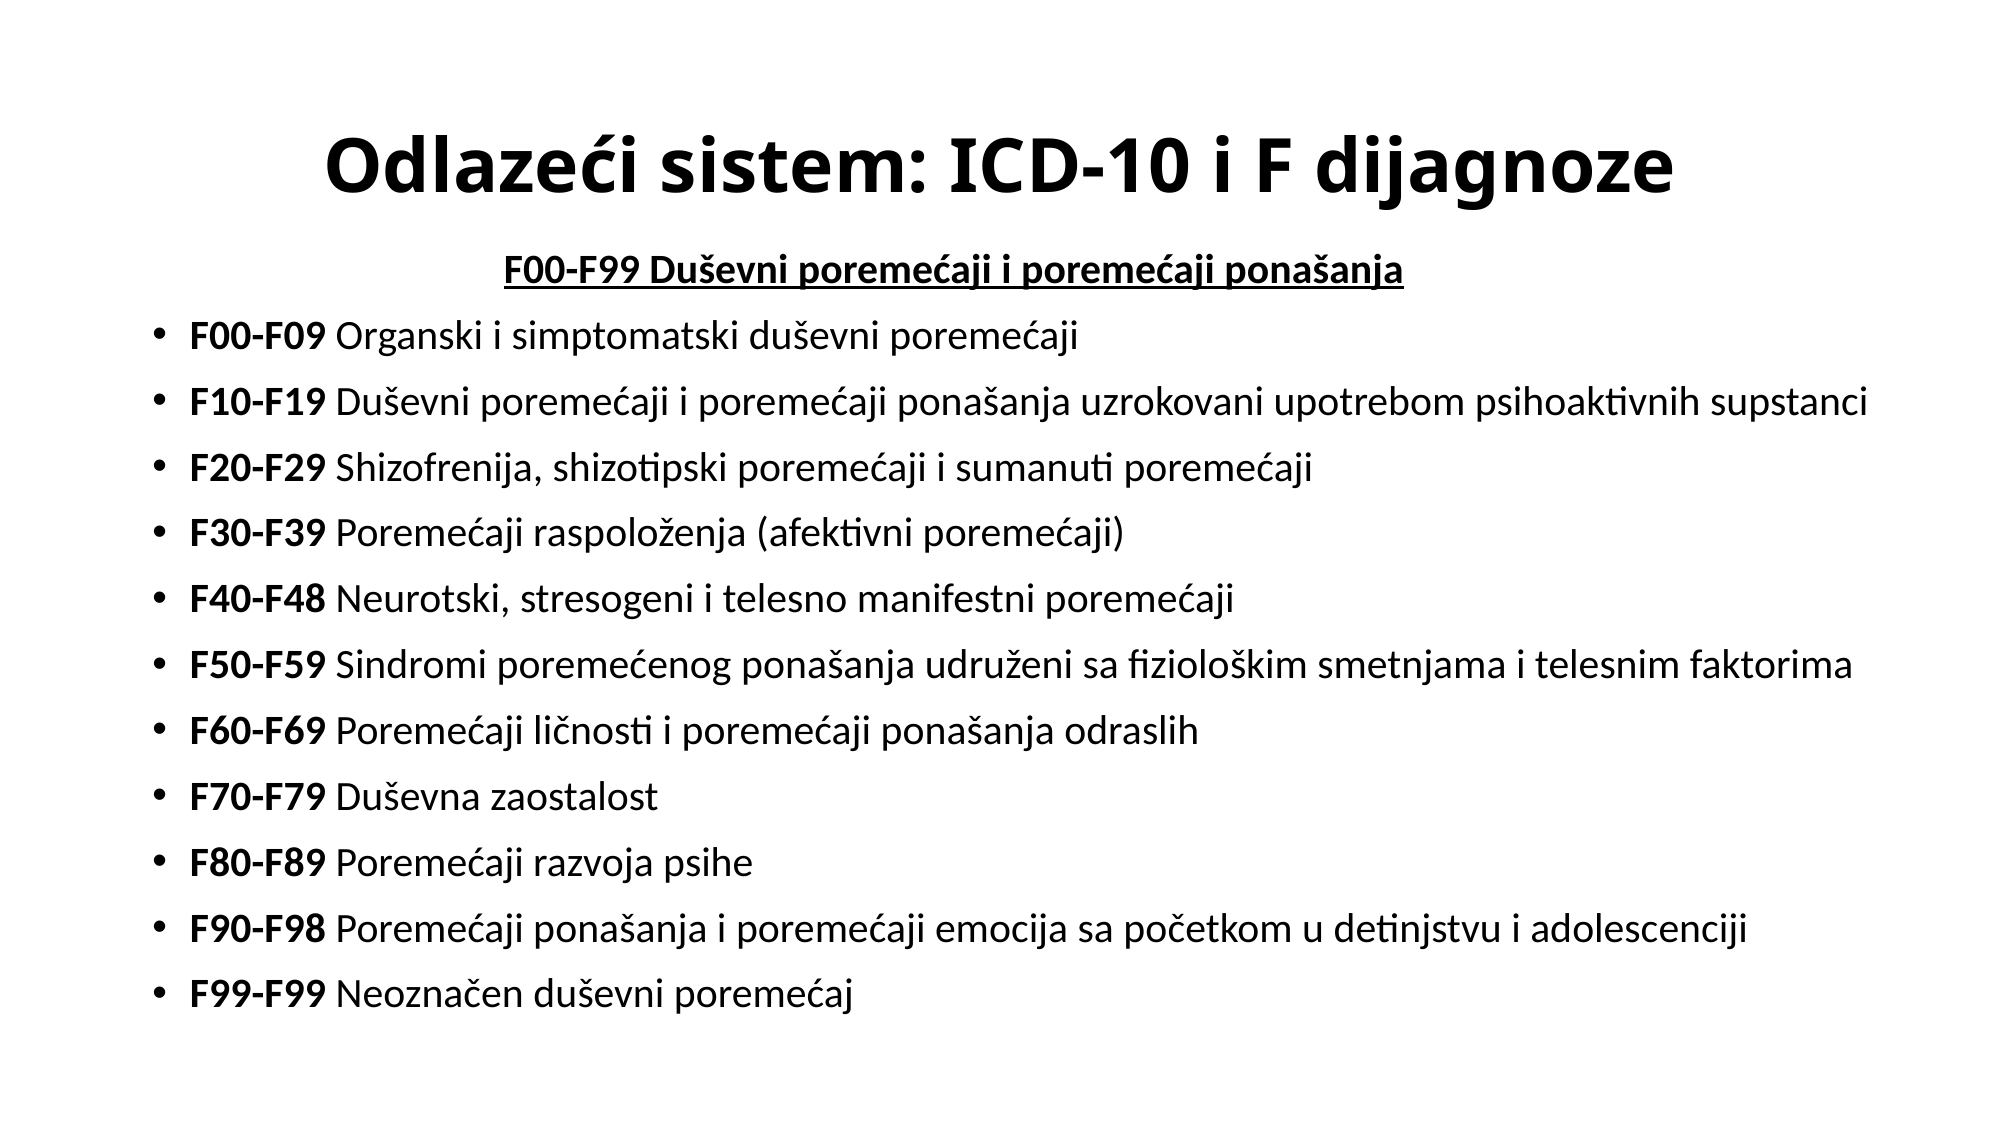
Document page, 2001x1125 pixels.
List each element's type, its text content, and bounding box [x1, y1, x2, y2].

list F00-F99 Duševni poremećaji i poremećaji ponašanja F00-F09 Organski i simptomatski duševni poremećaji F10-F19 Duševni poremećaji i poremećaji ponašanja uzrokovani upotrebom psihoaktivnih supstanci F20-F29 Shizofrenija, shizotipski poremećaji i sumanuti poremećaji F30-F39 Poremećaji raspoloženja (afektivni poremećaji) F40-F48 Neurotski, stresogeni i telesno manifestni poremećaji F50-F59 Sindromi poremećenog ponašanja udruženi sa fiziološkim smetnjama i telesnim faktorima F60-F69 Poremećaji ličnosti i poremećaji ponašanja odraslih F70-F79 Duševna zaostalost F80-F89 Poremećaji razvoja psihe F90-F98 Poremećaji ponašanja i poremećaji emocija sa početkom u detinjstvu i adolescenciji F99-F99 Neoznačen duševni poremećaj [137, 239, 1909, 1091]
title Odlazeći sistem: ICD-10 i F dijagnoze [137, 59, 1863, 239]
